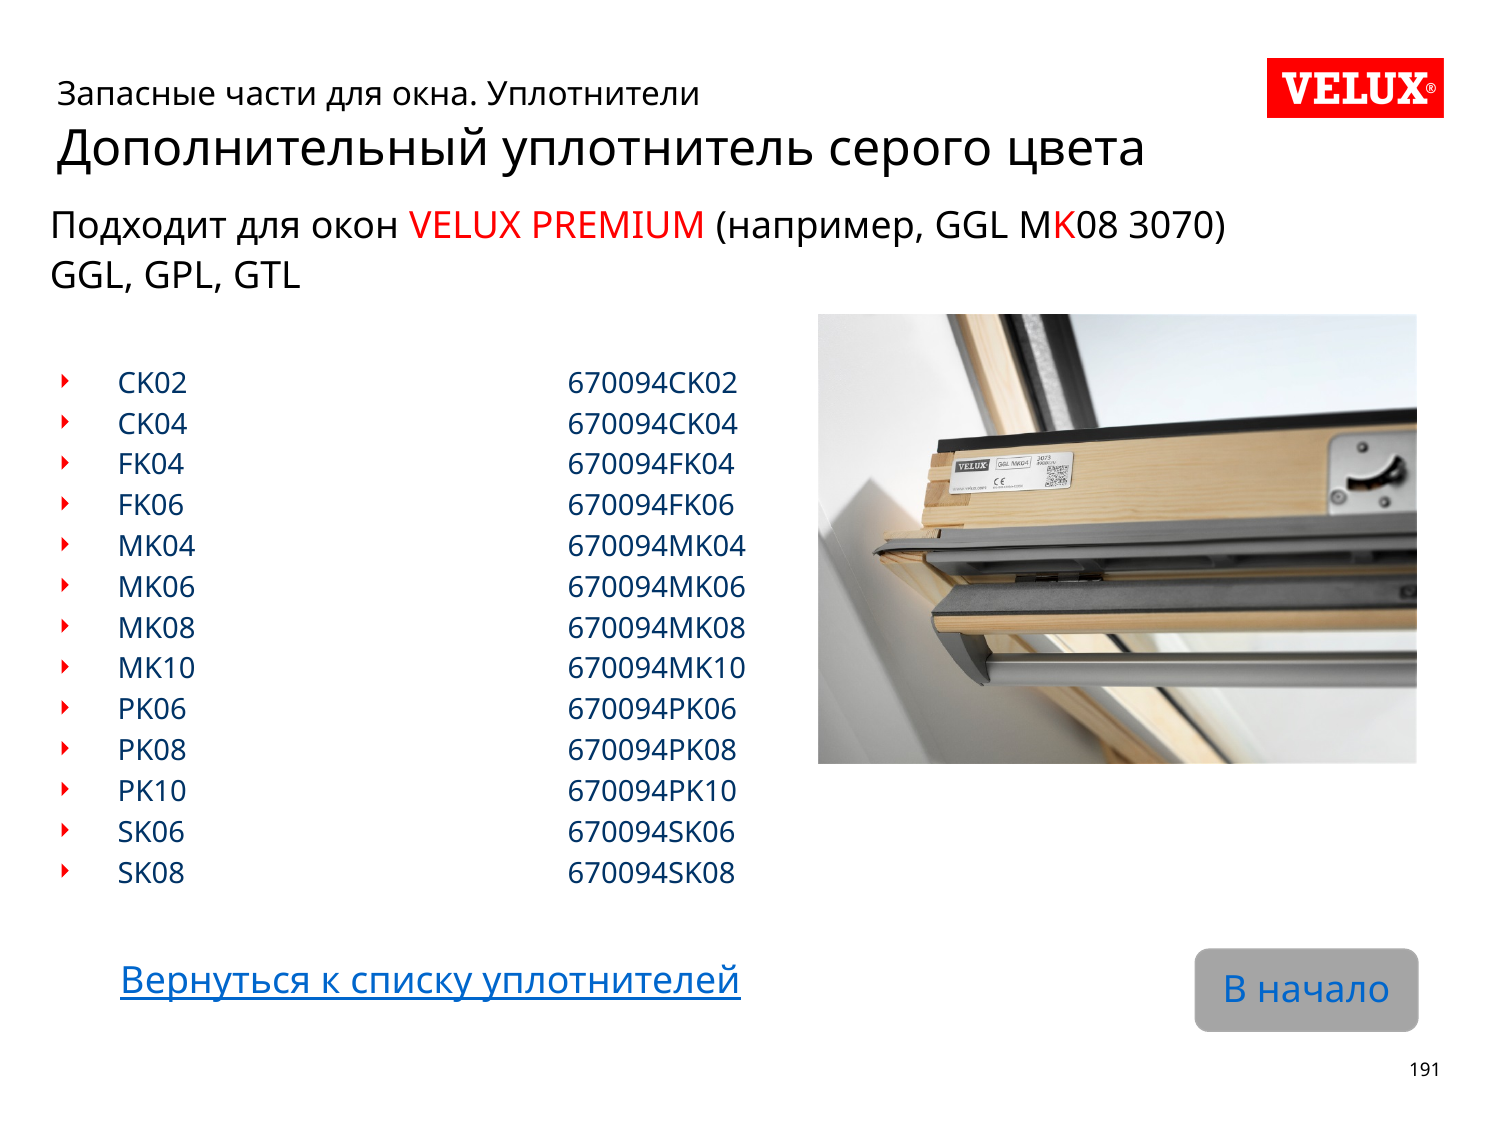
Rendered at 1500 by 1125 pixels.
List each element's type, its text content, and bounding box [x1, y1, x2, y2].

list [818, 314, 1418, 764]
text_box Подходит для окон VELUX PREMIUM (например, GGL MK08 3070) GGL, GPL, GTL [46, 200, 1336, 296]
text_box В начало [1195, 949, 1418, 1032]
text_box Вернуться к списку уплотнителей [105, 949, 938, 1015]
picture [1267, 58, 1444, 118]
slide_number 191 [1392, 1057, 1442, 1095]
title Запасные части для окна. Уплотнители Дополнительный уплотнитель серого цвета [56, 27, 1211, 182]
text_box CK02 670094CK02 СK04 670094CK04 FK04 670094FK04 FK06 670094FK06 MK04 670094MK04 MK06 670094MK06 MK08 670094MK08 MK10 670094MK10 PK06 670094PK06 PK08 670094PK08 PK10 670094PK10 SK06 670094SK06 SK08 670094SK08 [58, 364, 998, 974]
